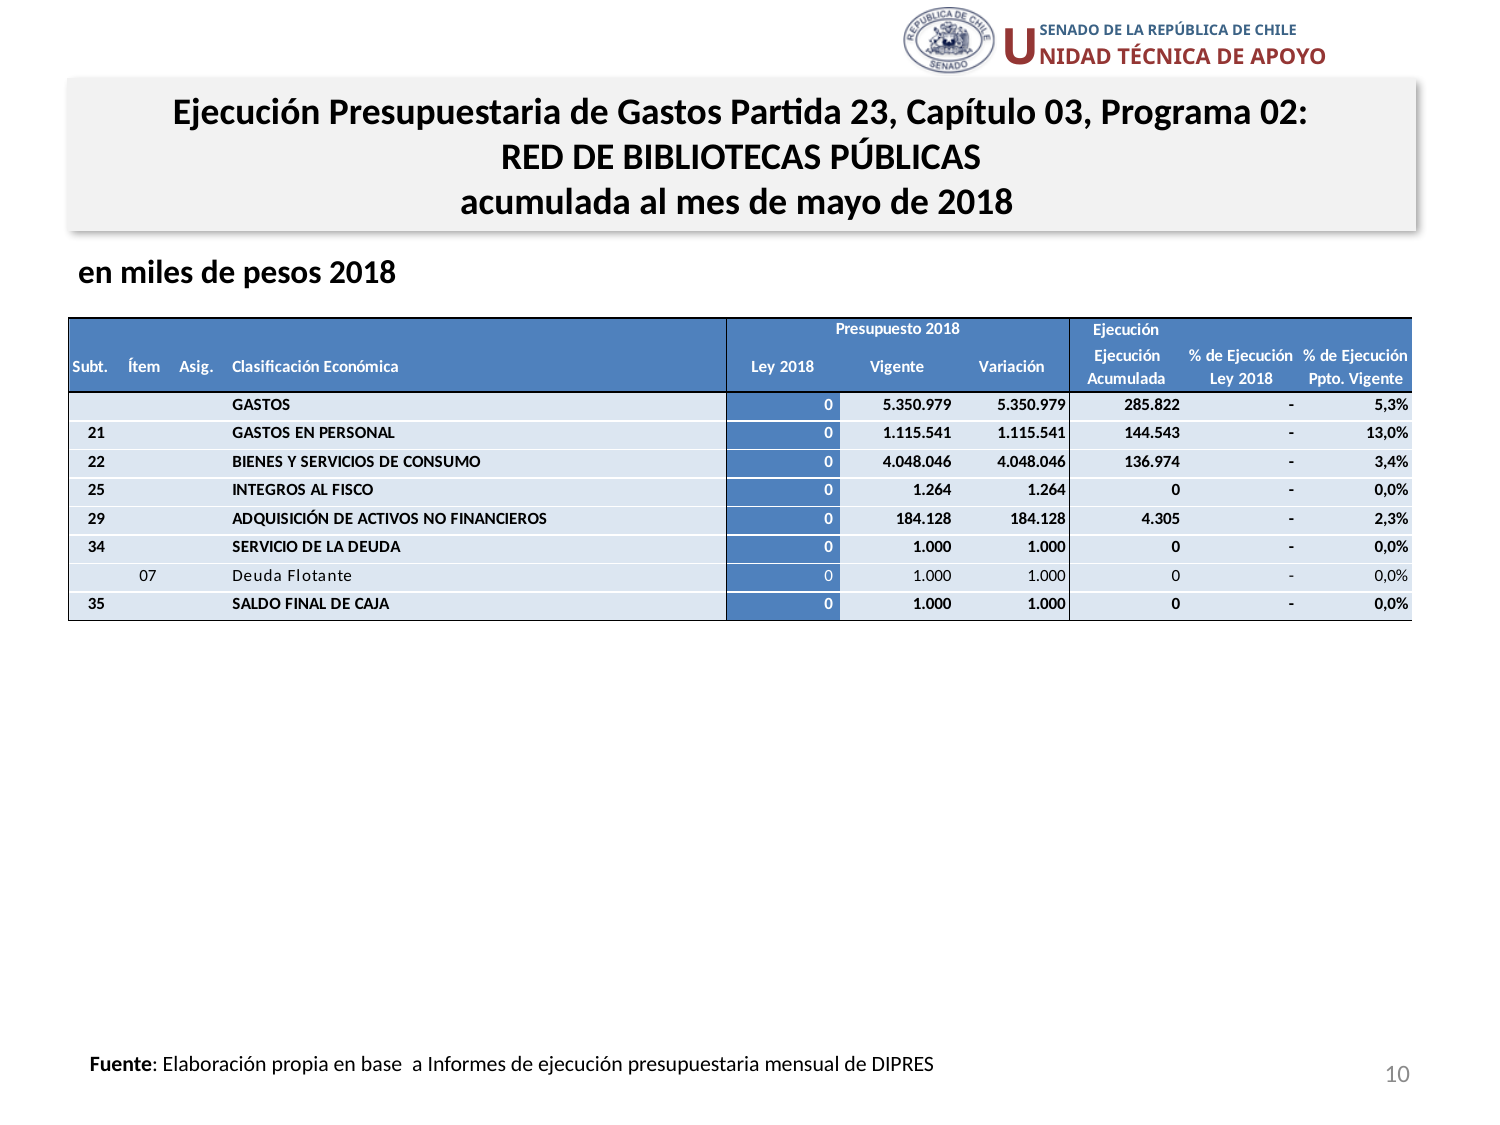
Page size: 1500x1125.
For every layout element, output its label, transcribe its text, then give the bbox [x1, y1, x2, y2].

slide_number 10 [1074, 1042, 1425, 1103]
text_box Ejecución Presupuestaria de Gastos Partida 23, Capítulo 03, Programa 02: RED DE BIBLIOTECAS PÚBLICAS acumulada al mes de mayo de 2018 [67, 78, 1415, 230]
picture [67, 317, 1414, 622]
picture [903, 7, 997, 76]
text_box en miles de pesos 2018 [63, 242, 1414, 318]
